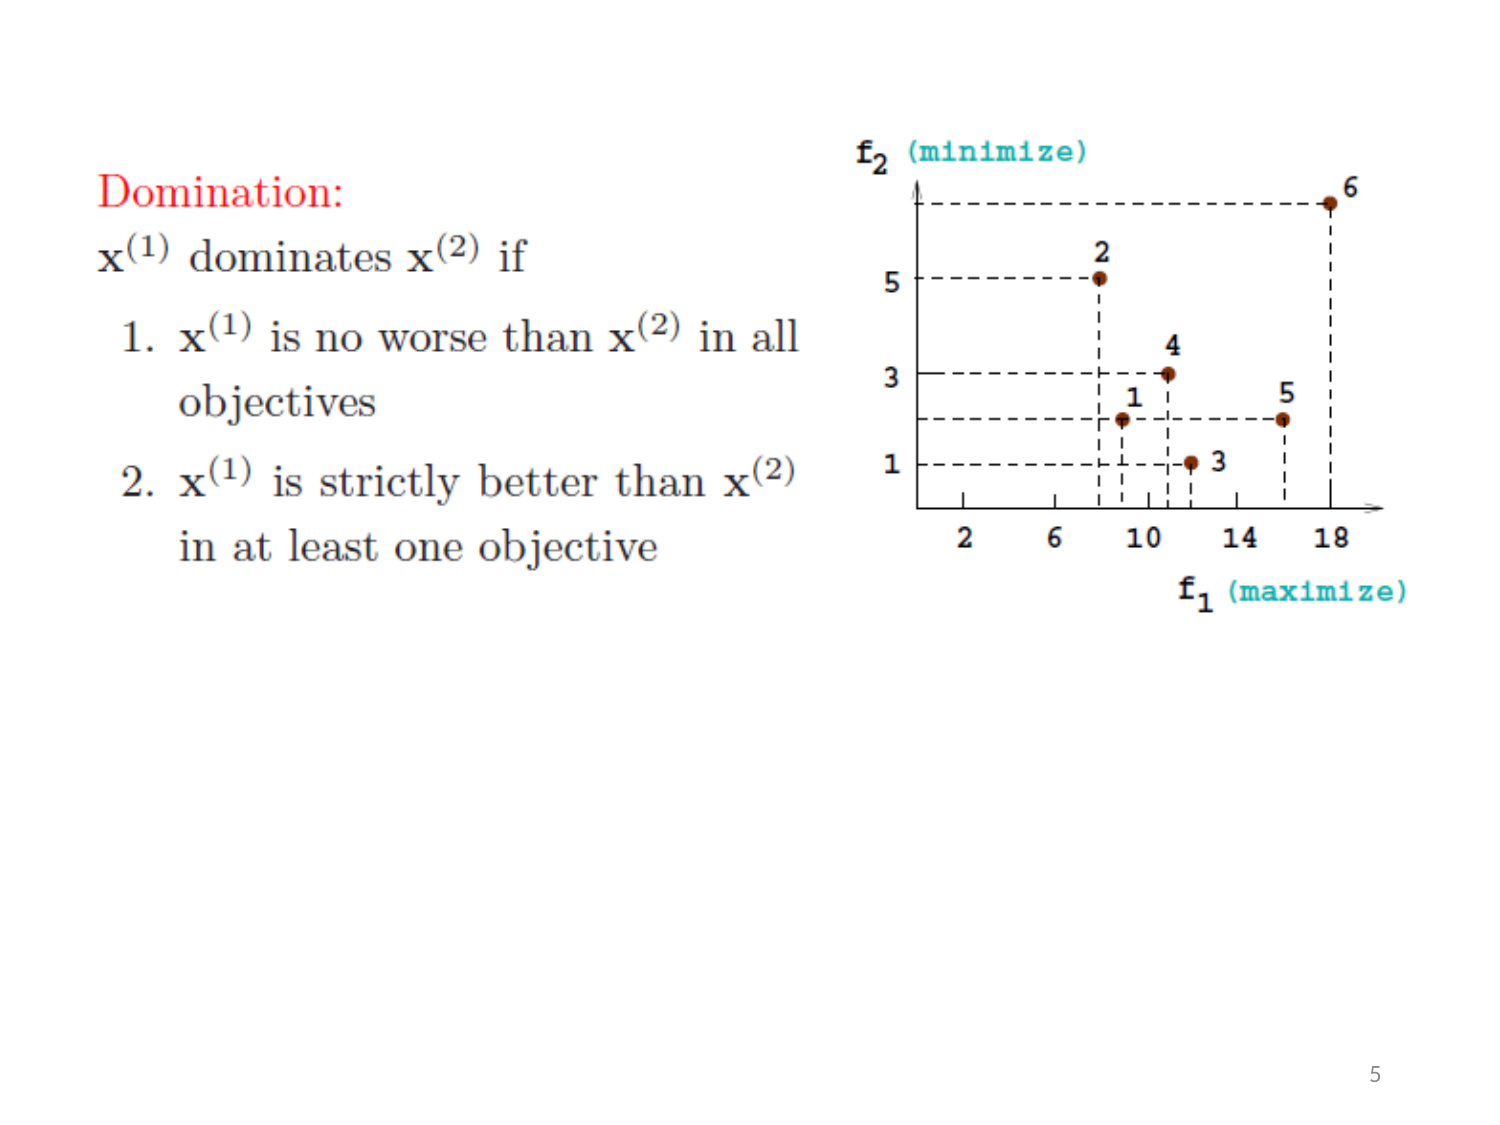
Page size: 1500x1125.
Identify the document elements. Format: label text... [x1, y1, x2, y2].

picture [86, 51, 1441, 645]
slide_number 5 [1059, 1042, 1397, 1103]
